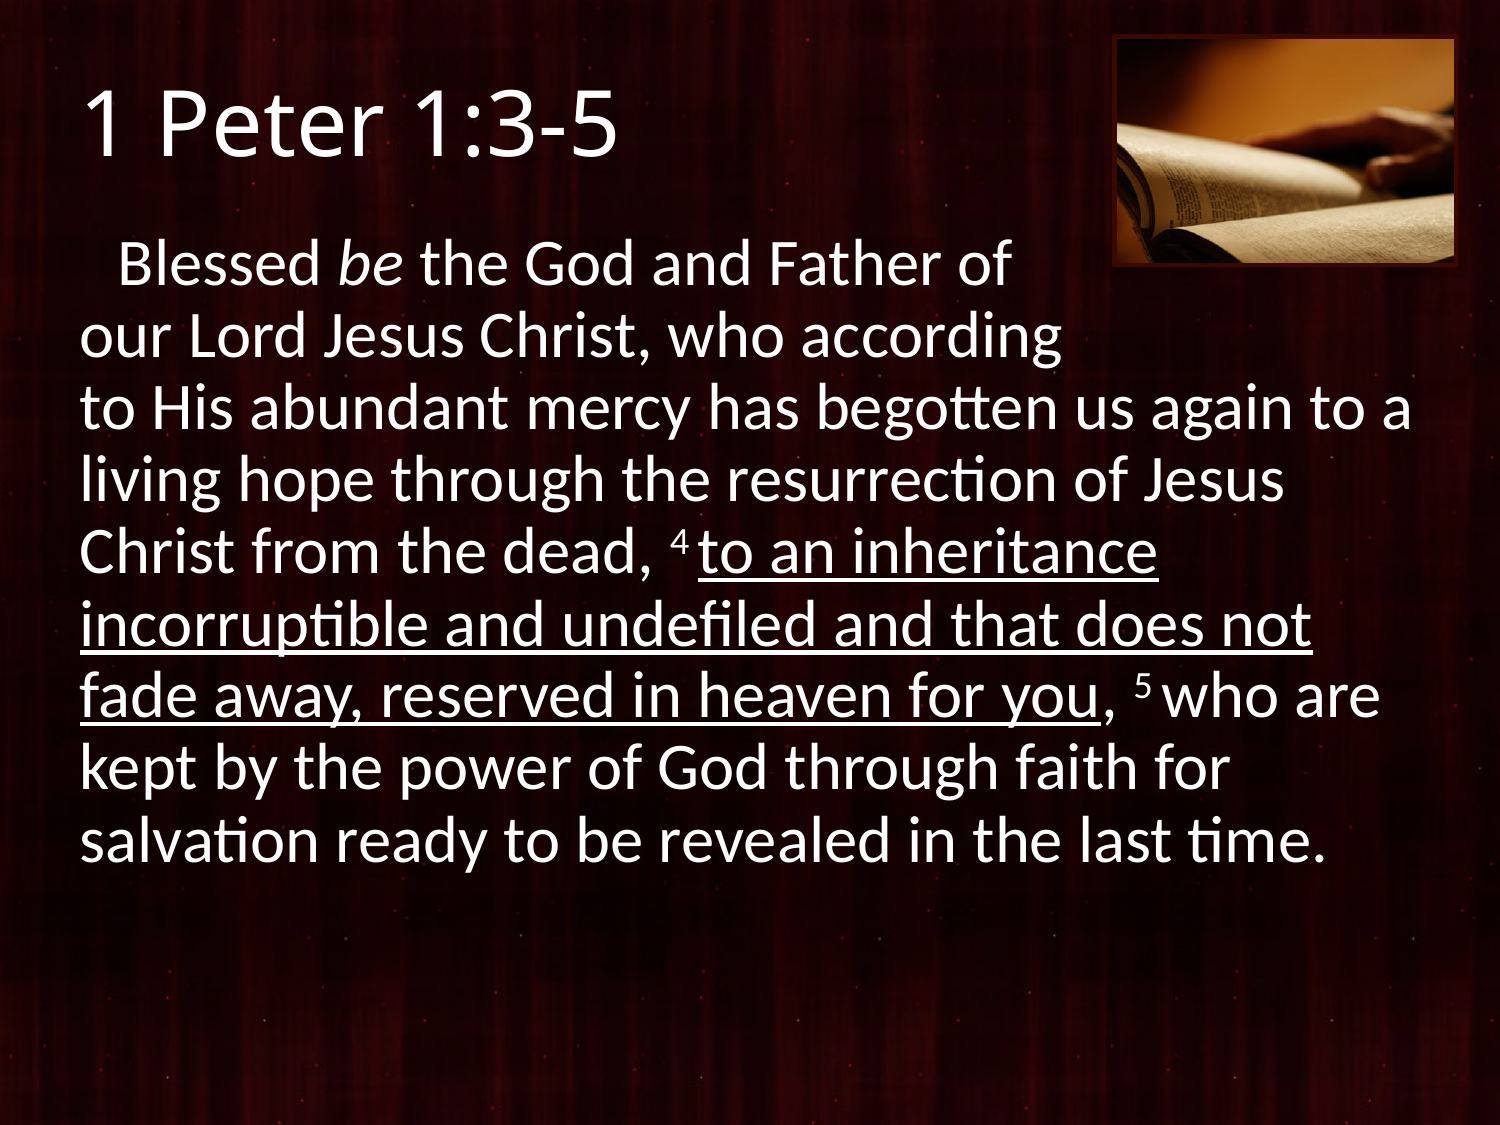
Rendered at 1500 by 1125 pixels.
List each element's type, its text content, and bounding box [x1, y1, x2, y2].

list Blessed be the God and Father of our Lord Jesus Christ, who according to His abundant mercy has begotten us again to a living hope through the resurrection of Jesus Christ from the dead, 4 to an inheritance incorruptible and undefiled and that does not fade away, reserved in heaven for you, 5 who are kept by the power of God through faith for salvation ready to be revealed in the last time. [64, 220, 1433, 1002]
title 1 Peter 1:3-5 [64, 59, 1112, 195]
picture [0, 0, 1500, 1125]
